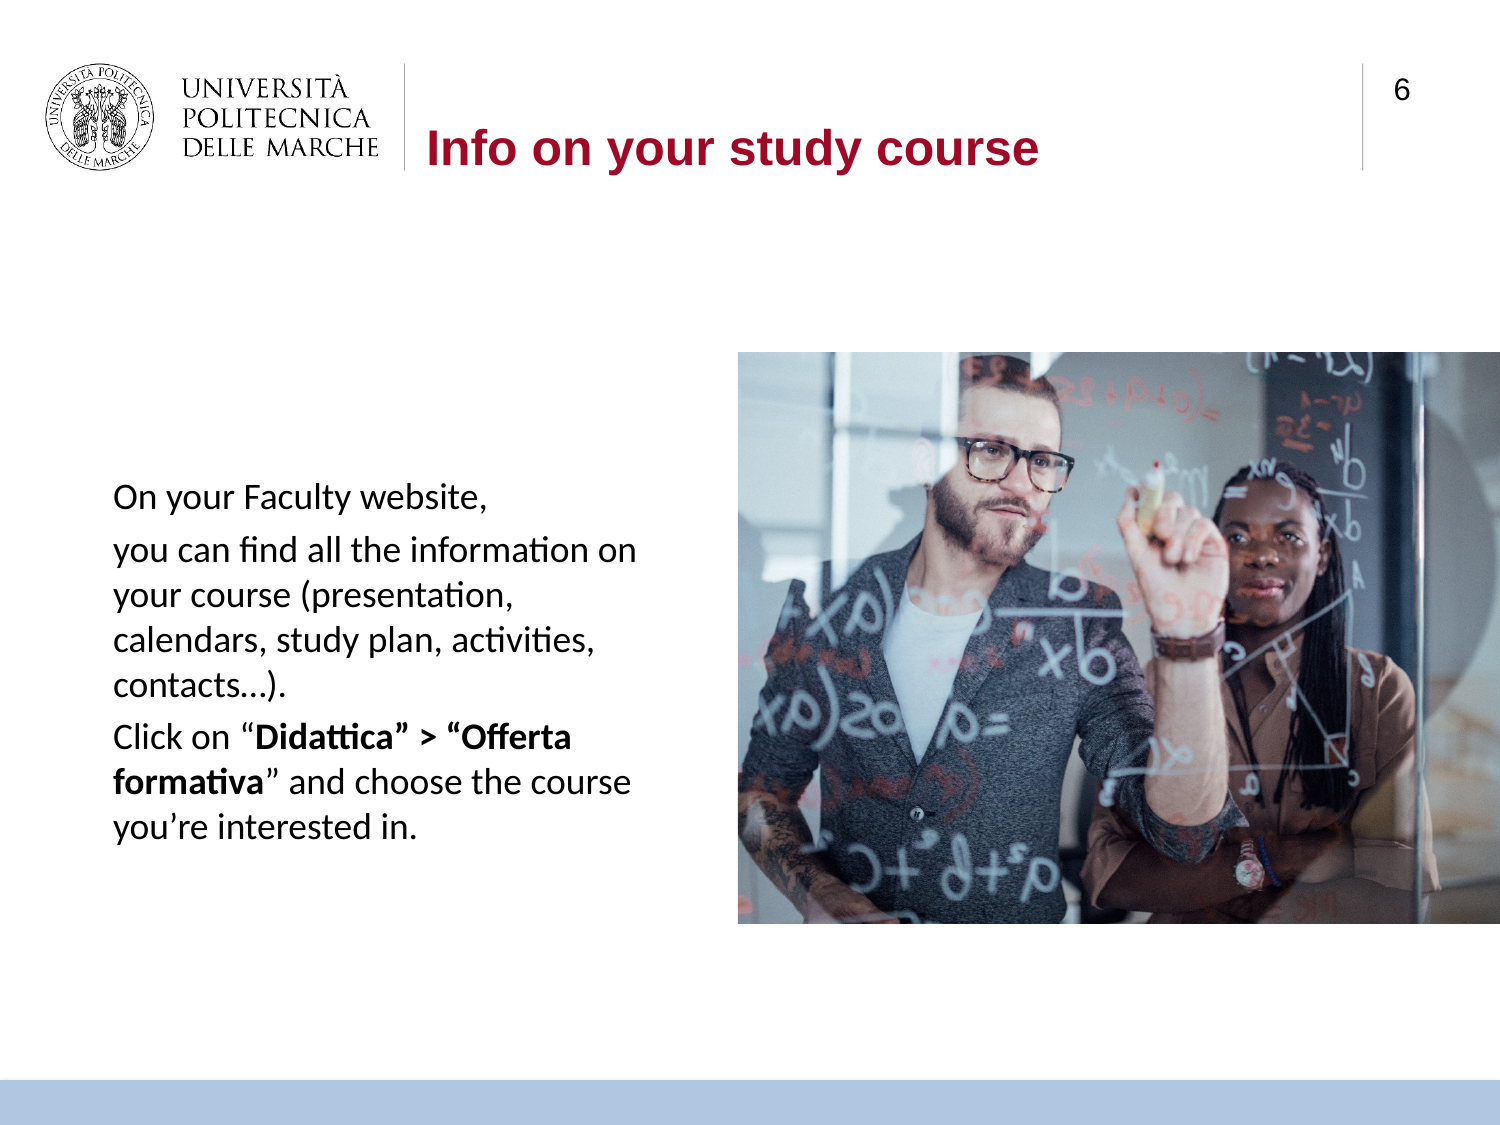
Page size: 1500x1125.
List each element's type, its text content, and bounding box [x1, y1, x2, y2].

picture [0, 0, 1500, 1080]
text_box [0, 1080, 1500, 1125]
list On your Faculty website, you can find all the information on your course (presentation, calendars, study plan, activities, contacts…). Click on “Didattica” > “Offerta formativa” and choose the course you’re interested in. [98, 425, 678, 895]
list Info on your study course [411, 108, 1333, 167]
